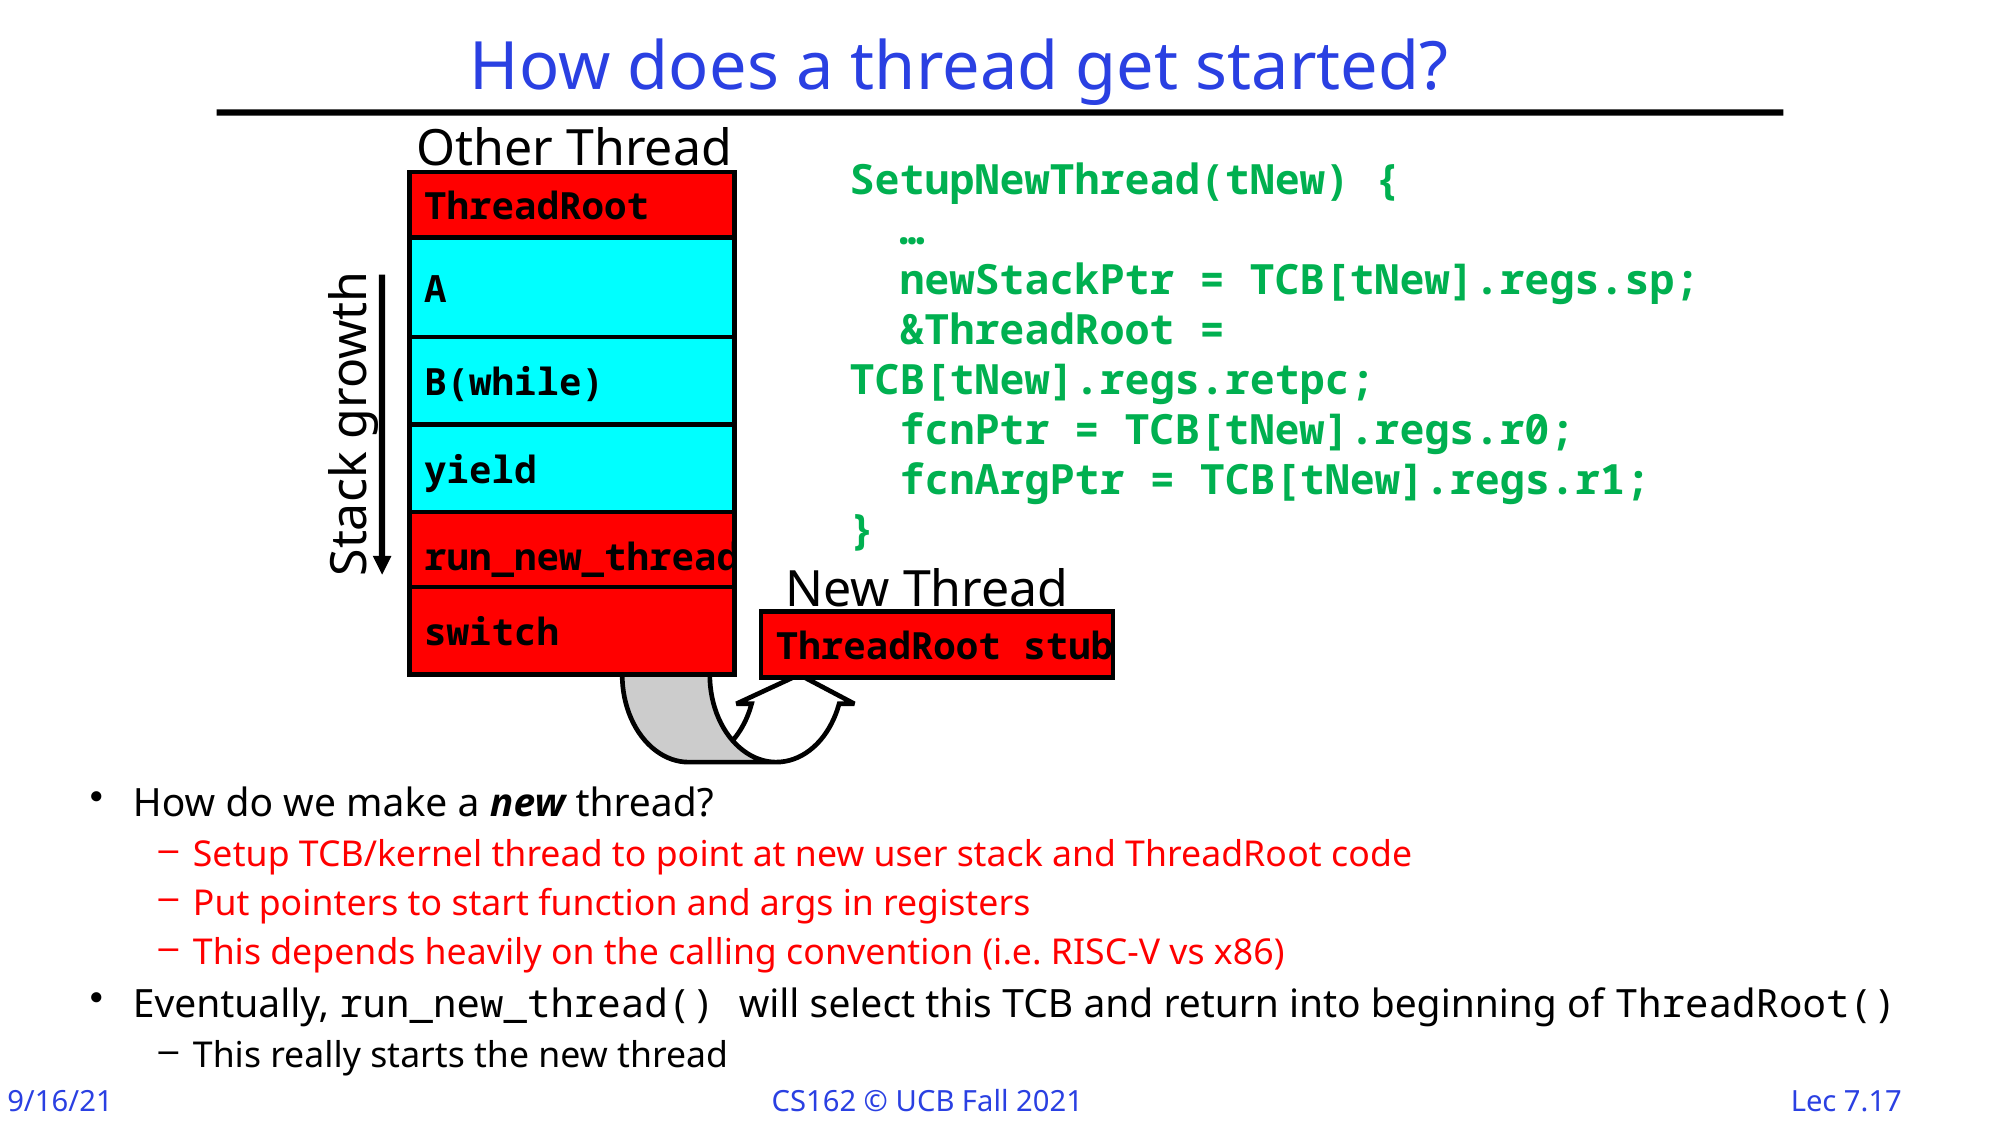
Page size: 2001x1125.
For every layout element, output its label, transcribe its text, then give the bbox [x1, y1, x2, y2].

list How do we make a new thread? Setup TCB/kernel thread to point at new user stack and ThreadRoot code Put pointers to start function and args in registers This depends heavily on the calling convention (i.e. RISC-V vs x86) Eventually, run_new_thread() will select this TCB and return into beginning of ThreadRoot() This really starts the new thread [75, 775, 1913, 1100]
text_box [308, 108, 740, 675]
title How does a thread get started? [312, 37, 1607, 99]
text_box SetupNewThread(tNew) { … newStackPtr = TCB[tNew].regs.sp; &ThreadRoot = TCB[tNew].regs.retpc; fcnPtr = TCB[tNew].regs.r0; fcnArgPtr = TCB[tNew].regs.r1; } [834, 145, 1748, 561]
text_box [760, 548, 1114, 678]
text_box [622, 683, 855, 763]
